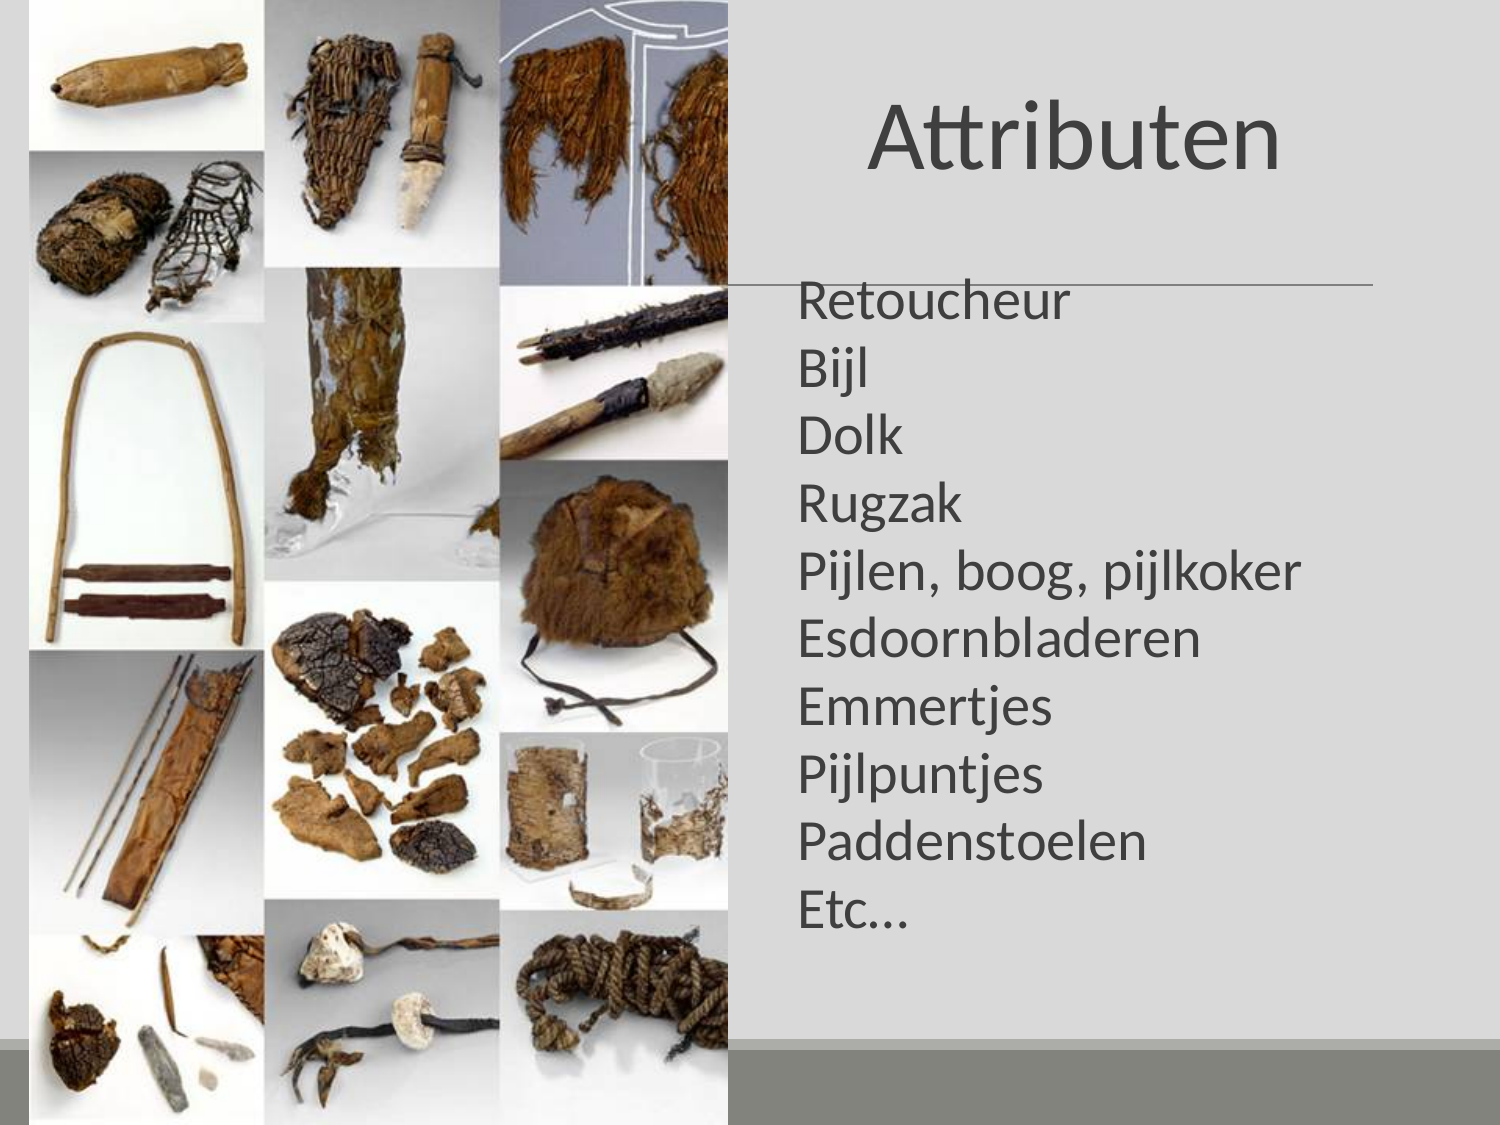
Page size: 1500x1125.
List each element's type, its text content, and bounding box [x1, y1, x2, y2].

title Attributen [734, 45, 1425, 233]
list Retoucheur Bijl Dolk Rugzak Pijlen, boog, pijlkoker Esdoornbladeren Emmertjes Pijlpuntjes Paddenstoelen Etc… [734, 267, 1427, 1010]
picture [29, 0, 729, 1125]
